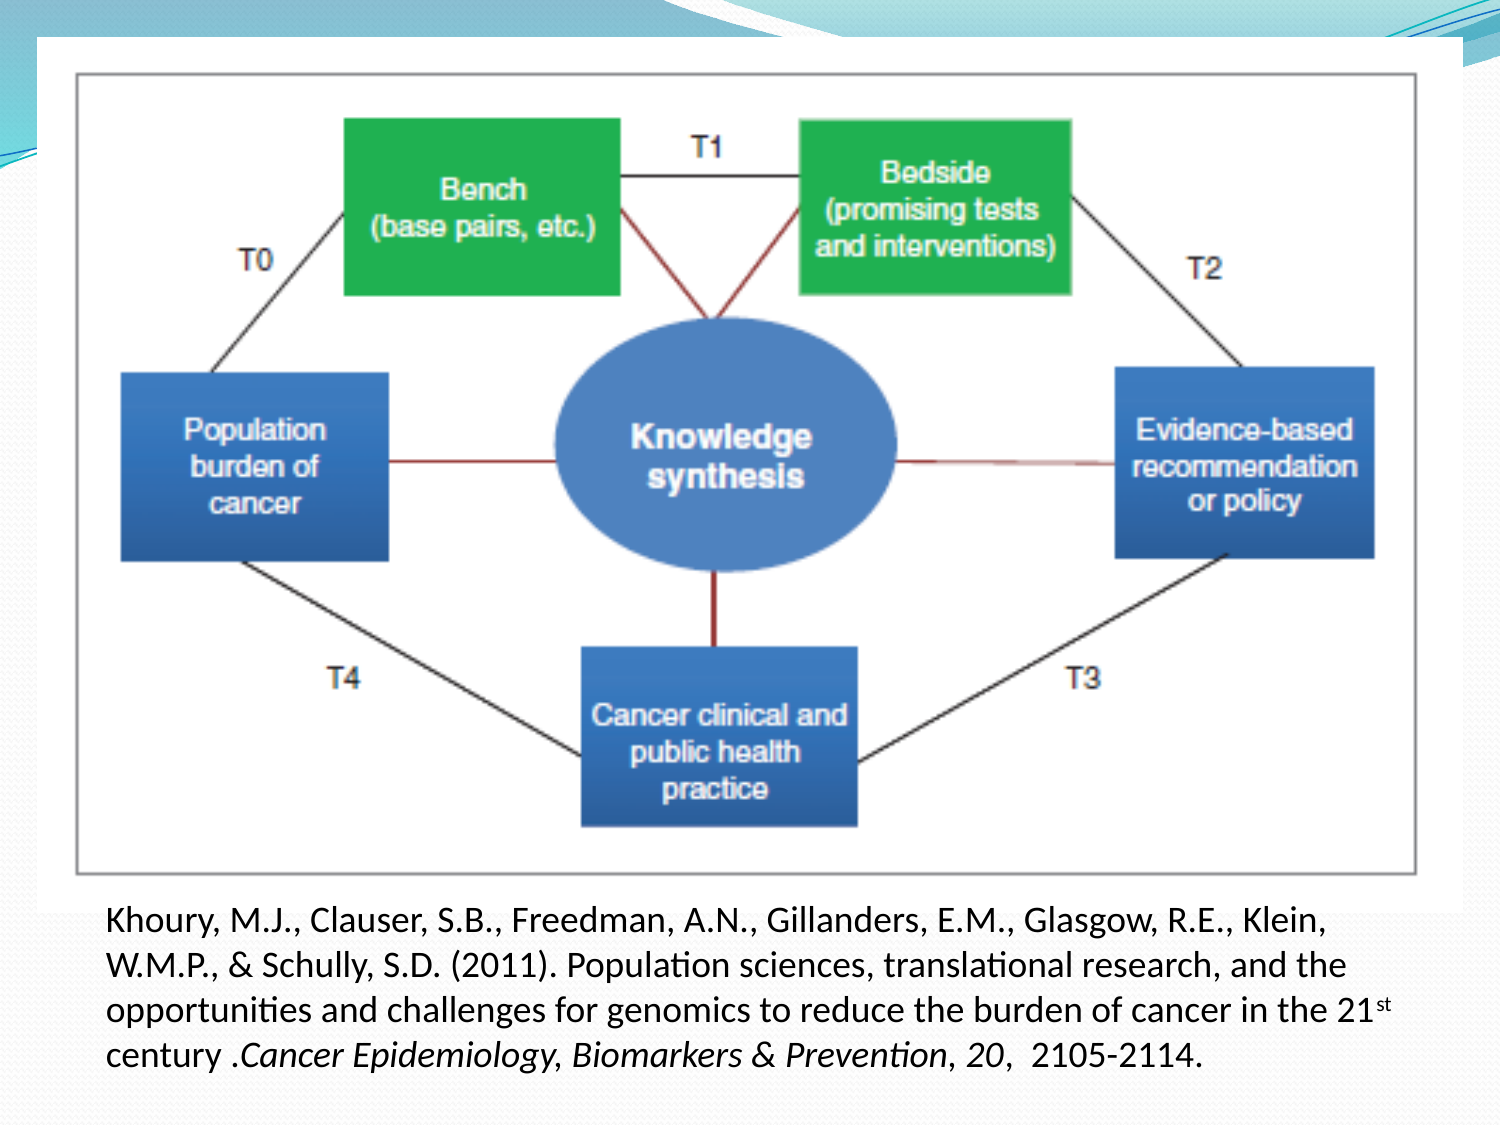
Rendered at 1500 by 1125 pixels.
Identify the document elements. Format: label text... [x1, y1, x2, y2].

text_box Khoury, M.J., Clauser, S.B., Freedman, A.N., Gillanders, E.M., Glasgow, R.E., Klein, W.M.P., & Schully, S.D. (2011). Population sciences, translational research, and the opportunities and challenges for genomics to reduce the burden of cancer in the 21st century .Cancer Epidemiology, Biomarkers & Prevention, 20, 2105-2114. [24, 887, 1438, 1083]
picture [37, 37, 1464, 913]
